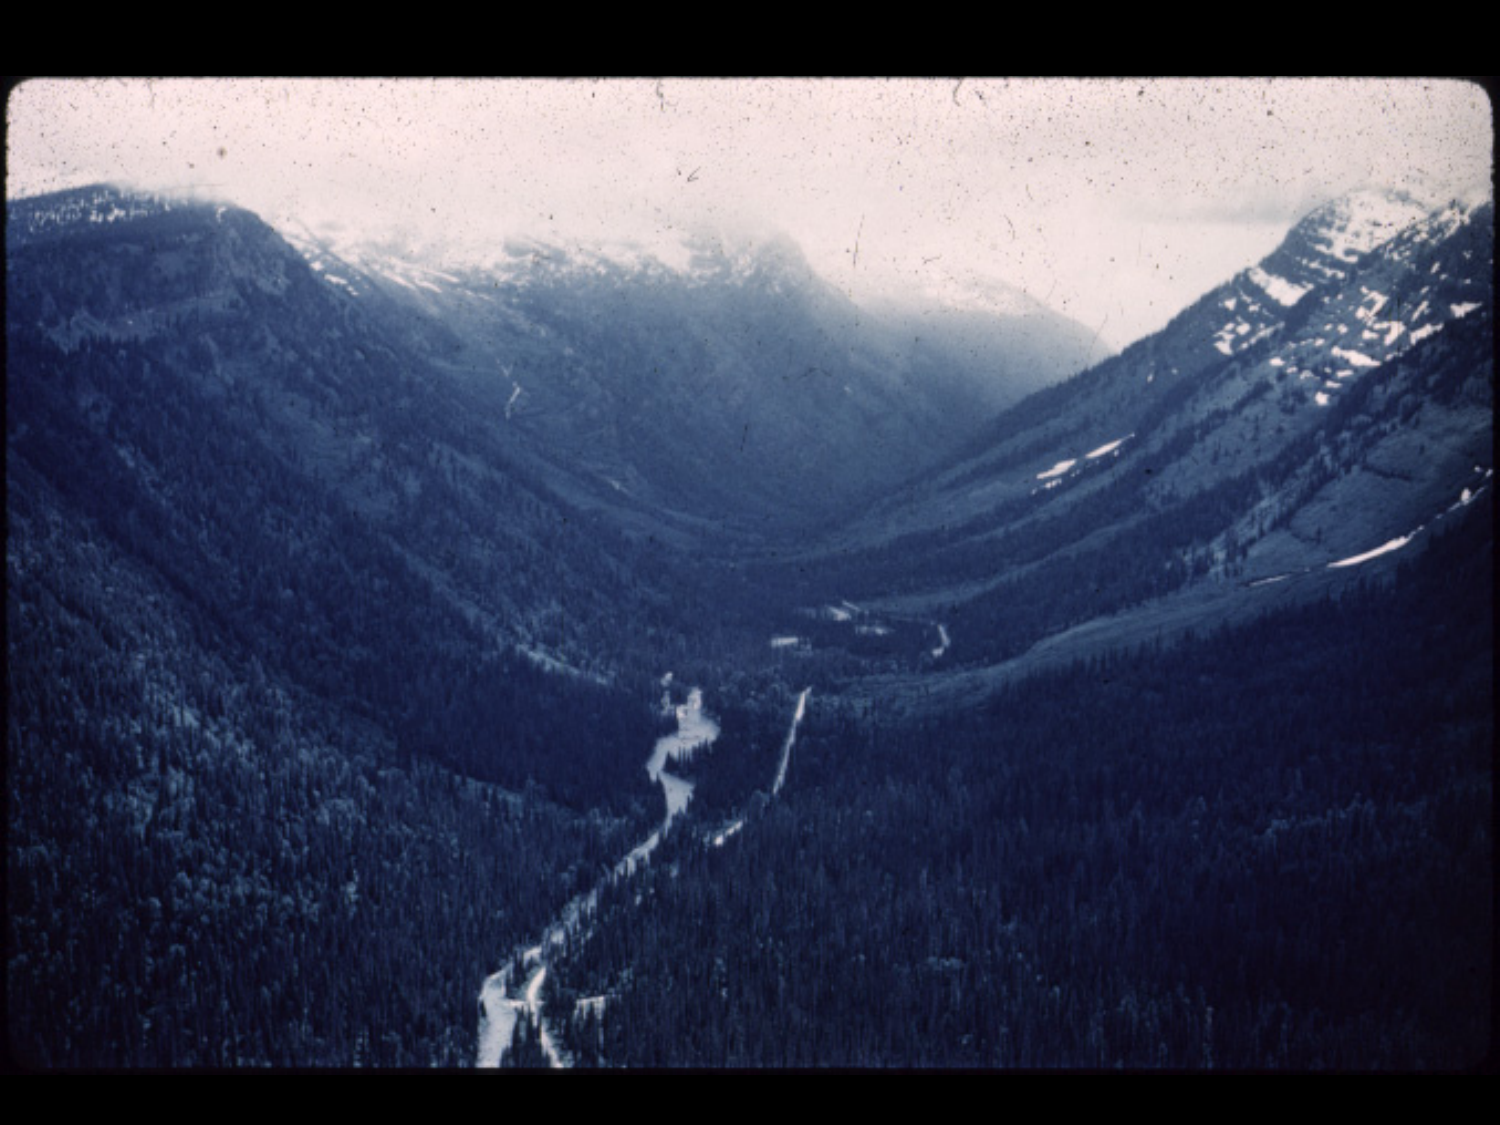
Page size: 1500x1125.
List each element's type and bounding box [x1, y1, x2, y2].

picture [0, 76, 1500, 1075]
